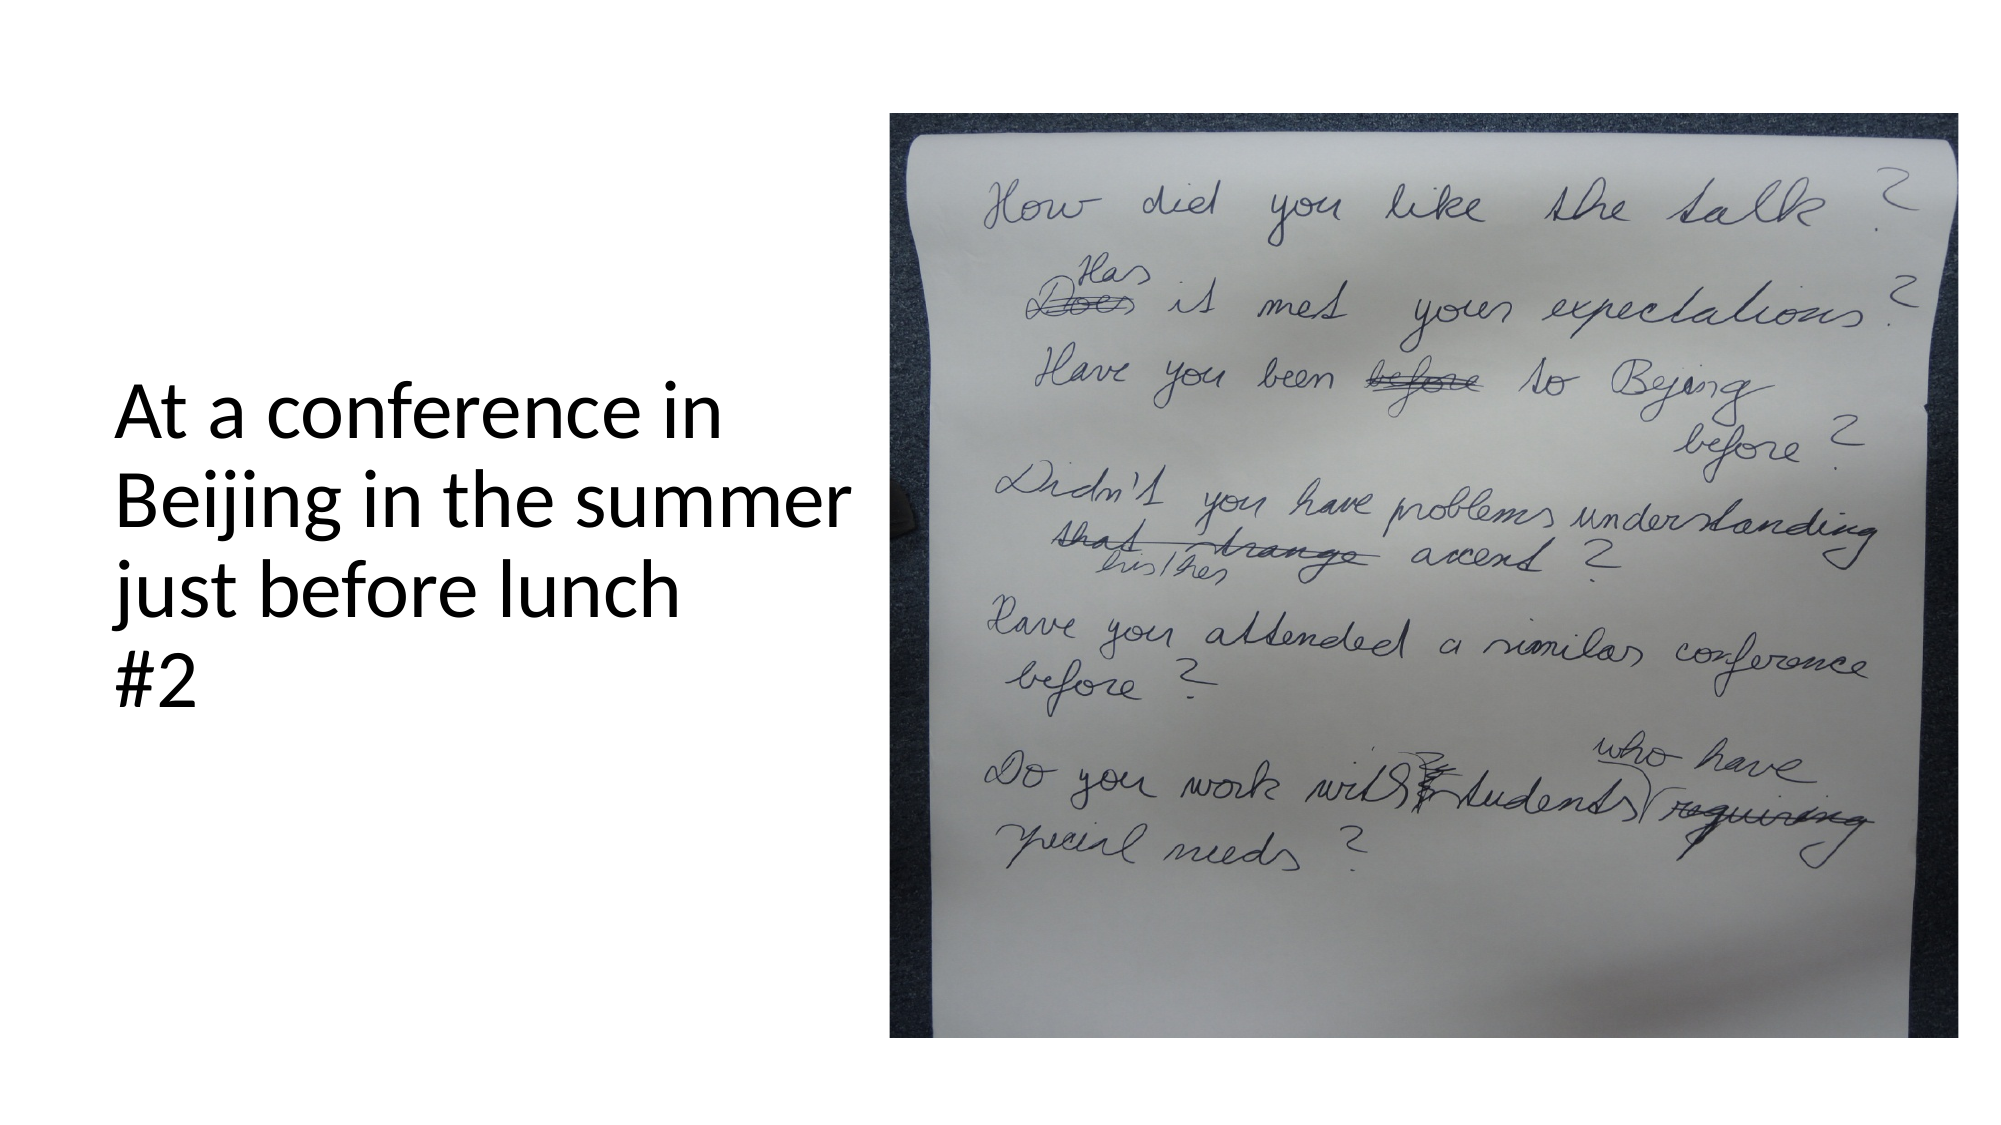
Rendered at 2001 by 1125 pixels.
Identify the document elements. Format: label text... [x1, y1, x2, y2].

title At a conference in Beijing in the summer just before lunch #2 [99, 45, 906, 1047]
picture [889, 113, 1959, 1038]
